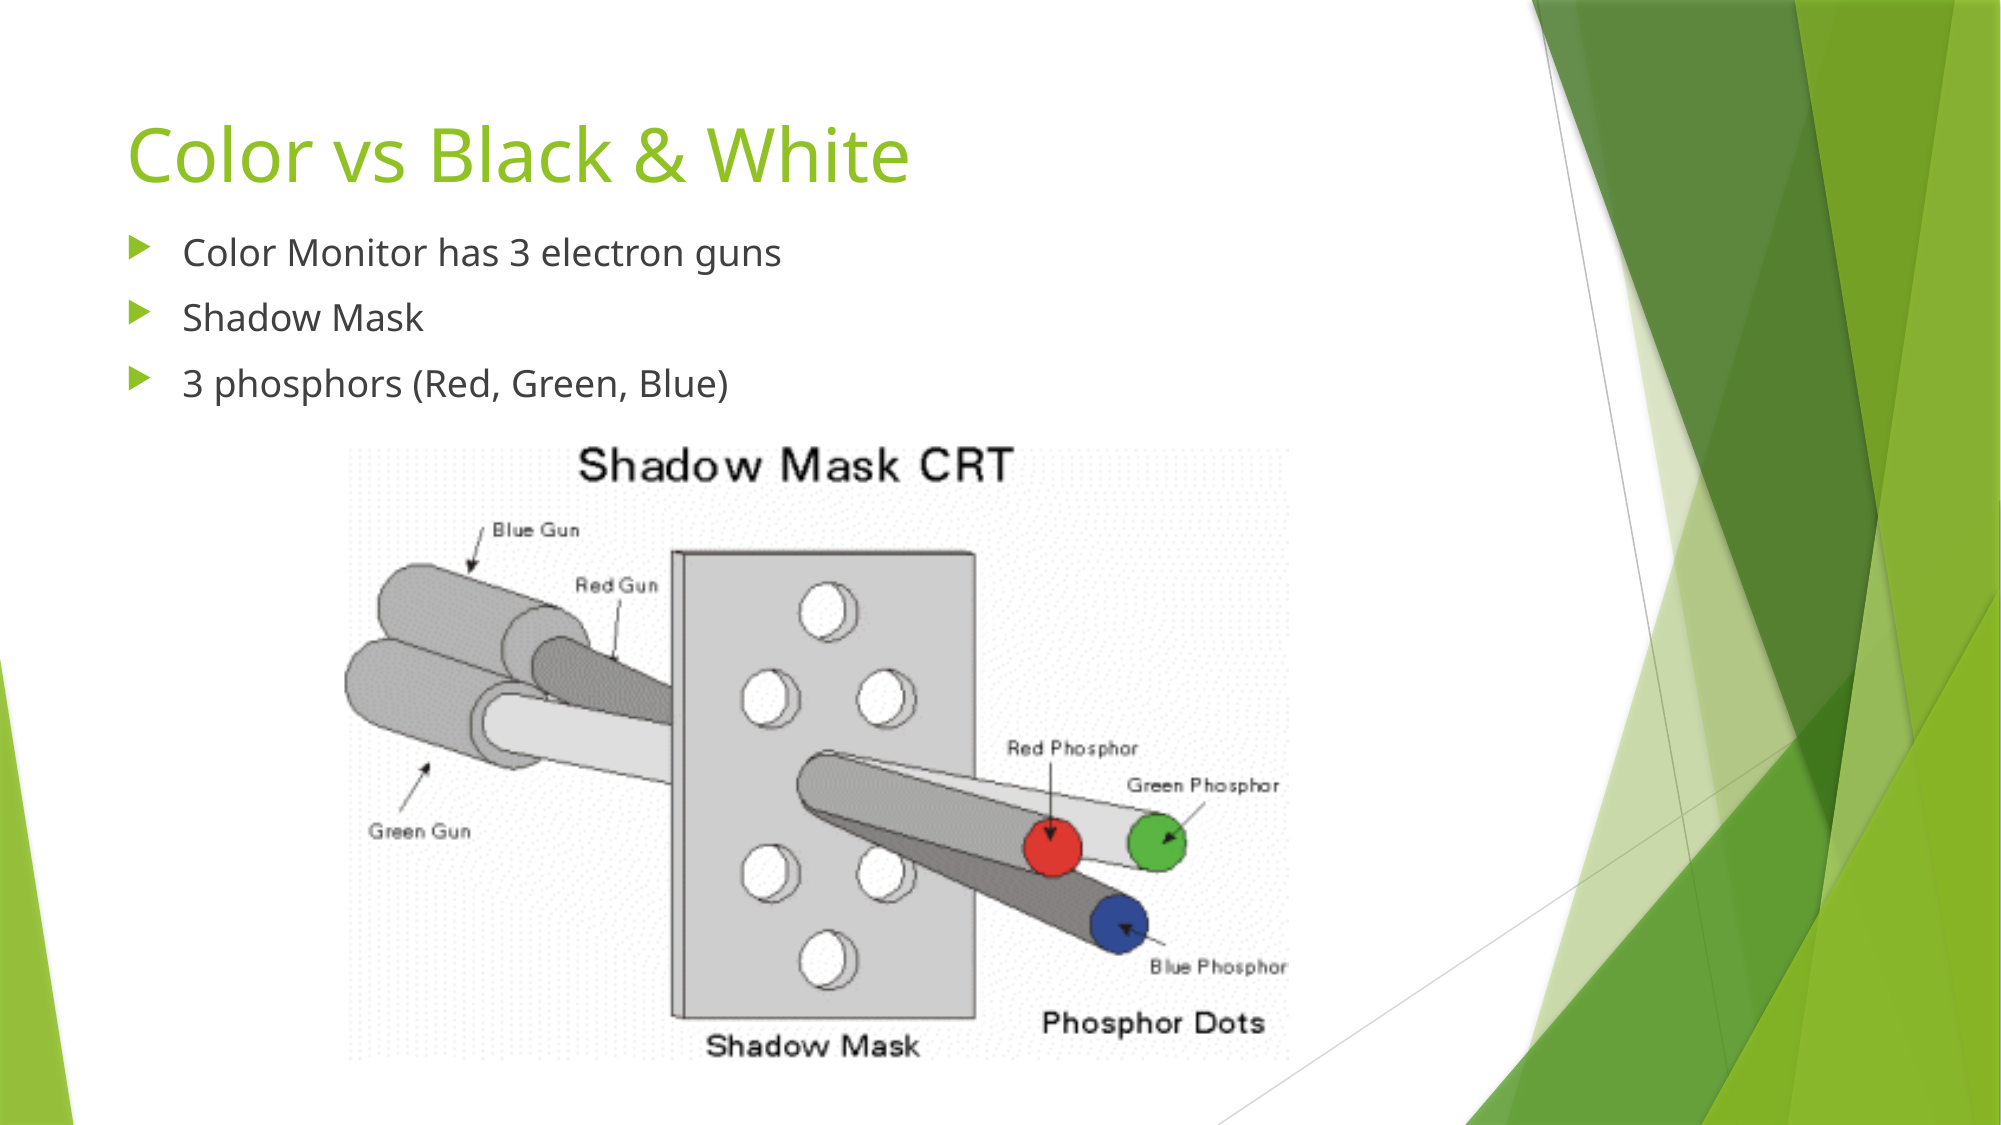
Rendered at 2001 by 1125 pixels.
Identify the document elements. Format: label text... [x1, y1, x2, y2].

title Color vs Black & White [111, 99, 1522, 221]
picture [343, 445, 1289, 1061]
list Color Monitor has 3 electron guns Shadow Mask 3 phosphors (Red, Green, Blue) [111, 221, 1522, 858]
